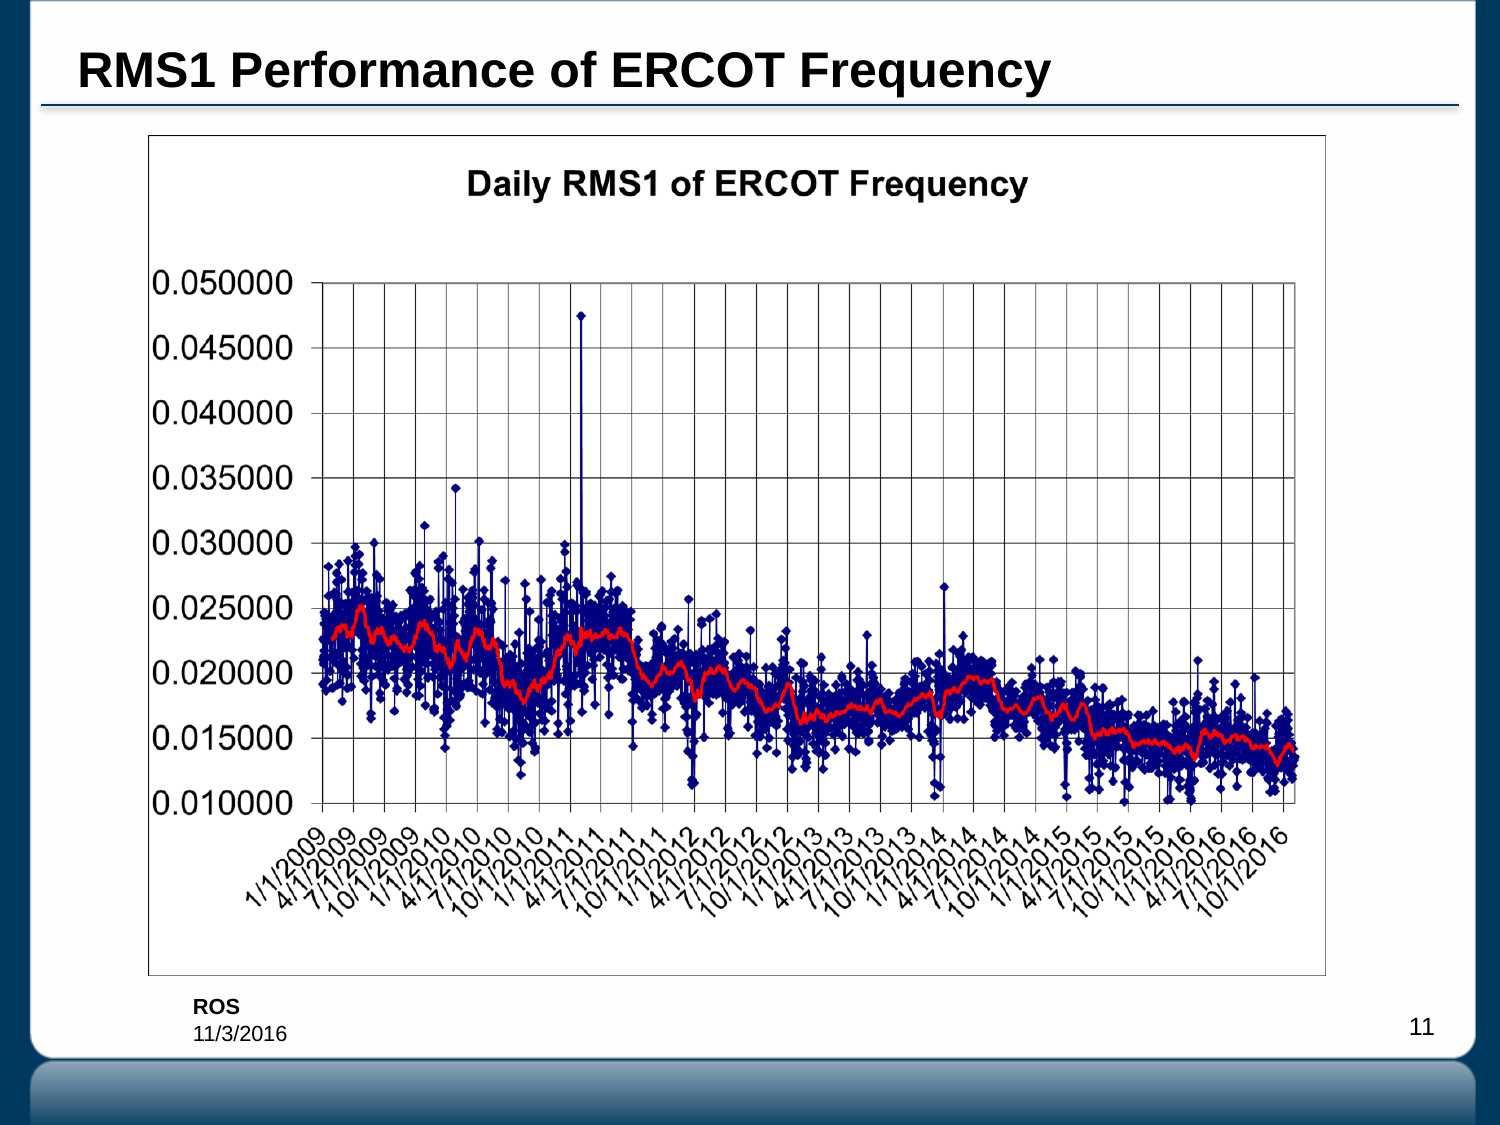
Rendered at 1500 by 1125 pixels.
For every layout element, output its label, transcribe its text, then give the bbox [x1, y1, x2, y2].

title RMS1 Performance of ERCOT Frequency [62, 29, 1450, 106]
picture [0, 0, 1500, 1125]
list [148, 135, 1326, 976]
